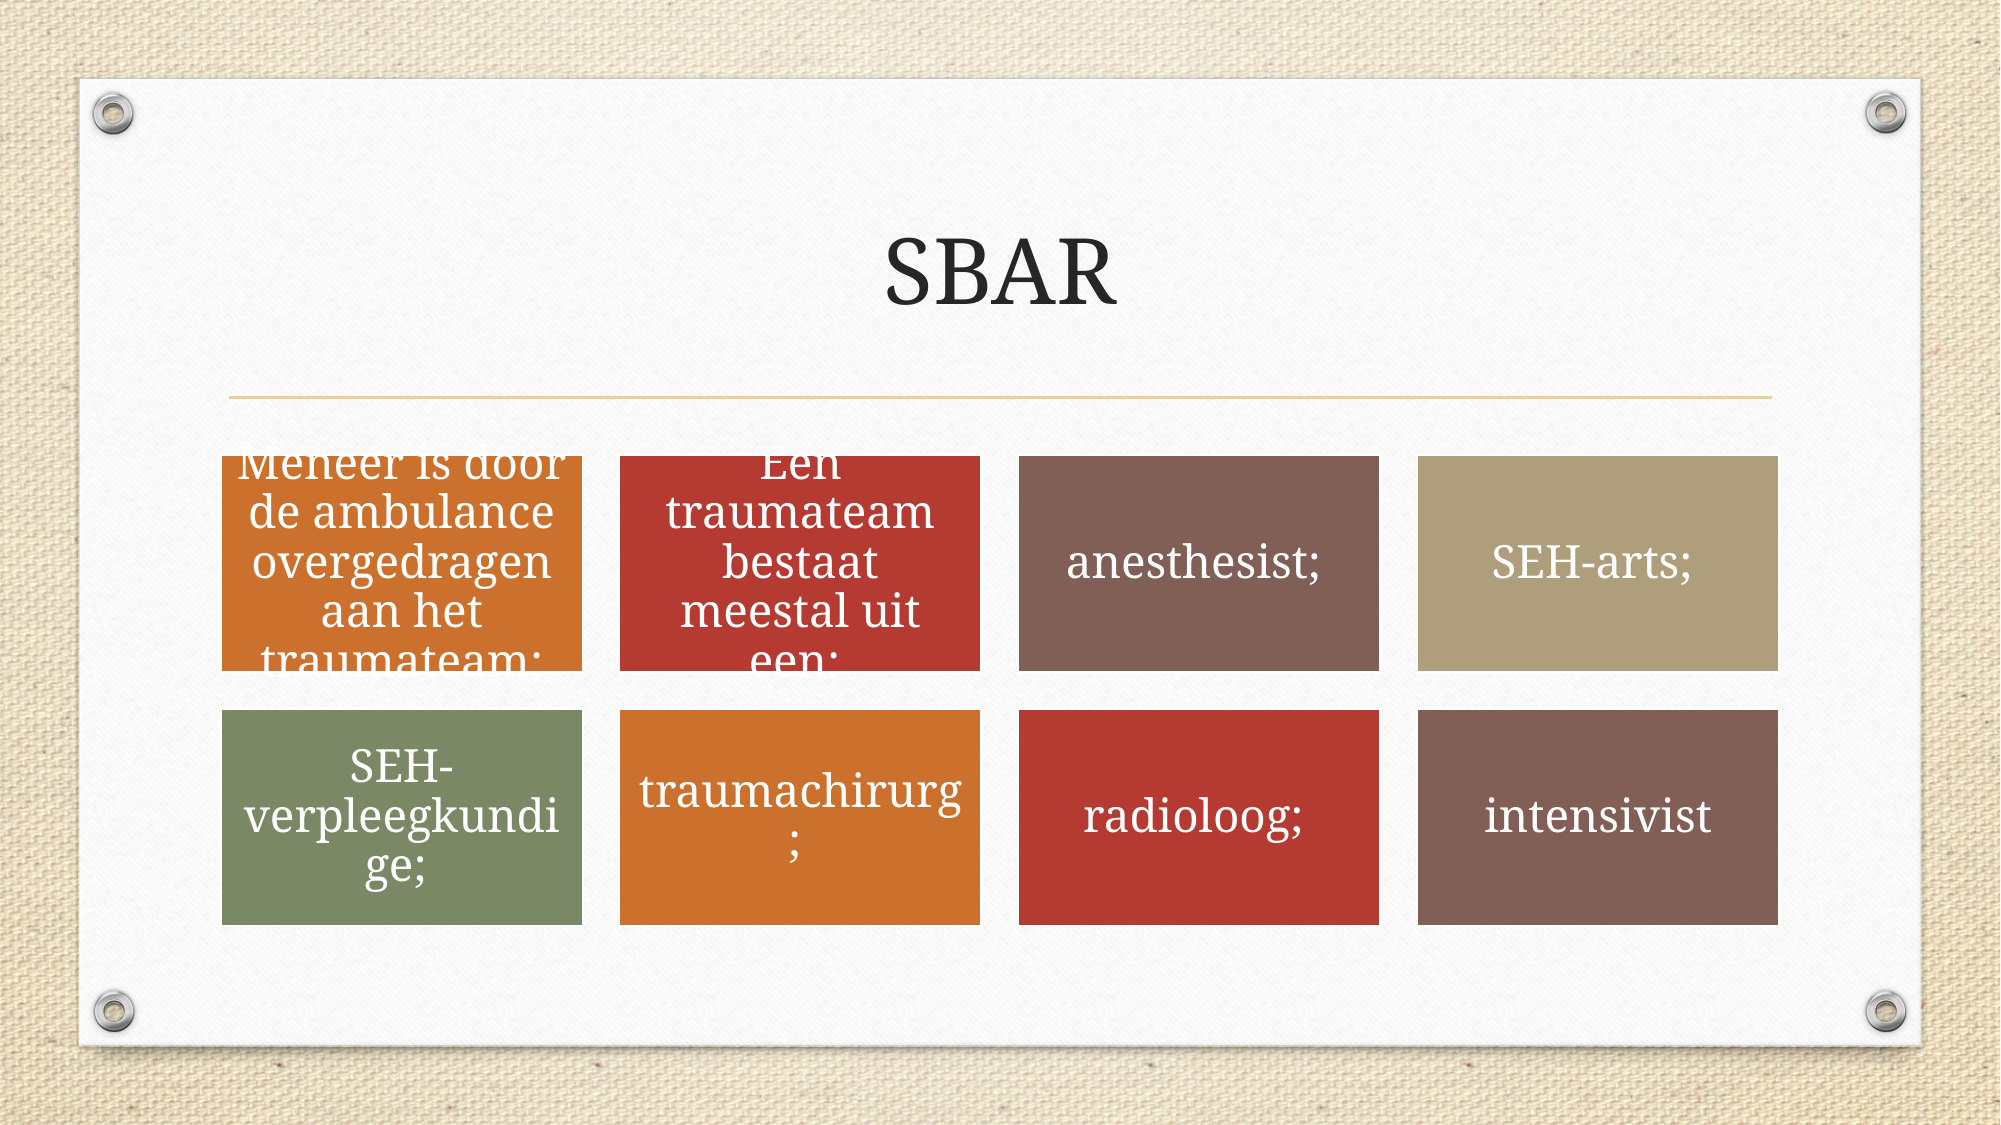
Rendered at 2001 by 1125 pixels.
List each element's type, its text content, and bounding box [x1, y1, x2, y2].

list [212, 454, 1788, 927]
picture [0, 0, 2001, 1125]
title SBAR [212, 161, 1788, 375]
